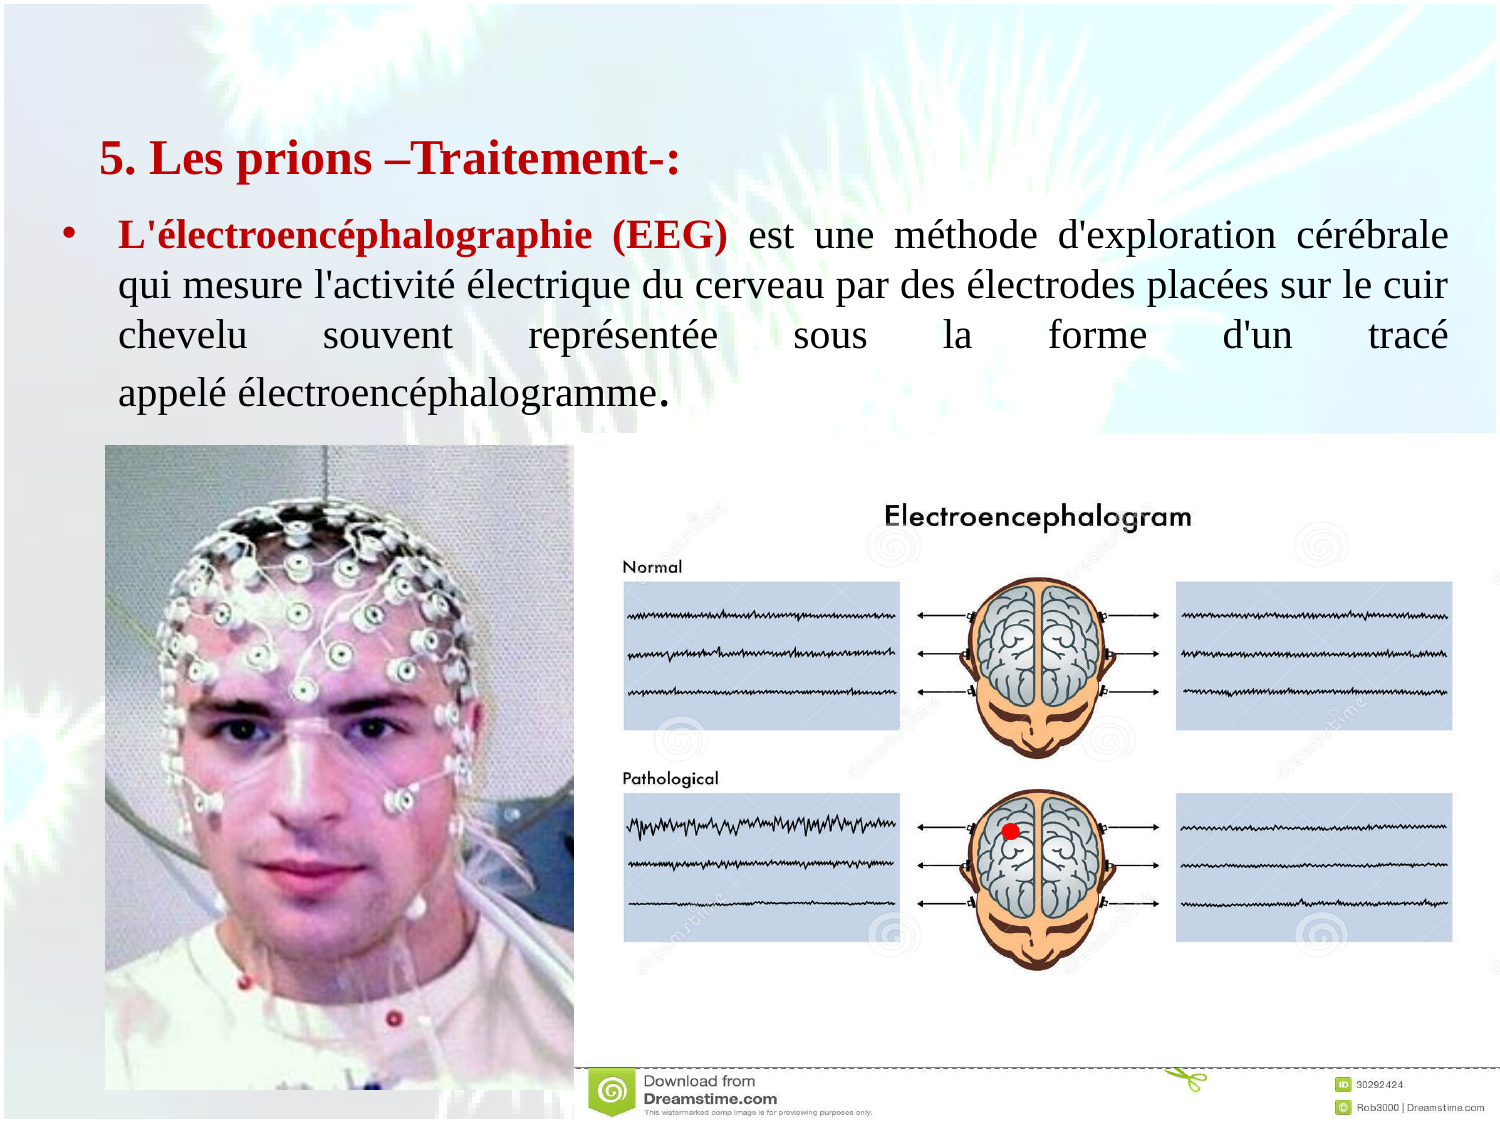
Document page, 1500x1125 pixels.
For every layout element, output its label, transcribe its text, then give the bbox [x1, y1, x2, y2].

picture [0, 0, 1500, 1125]
text_box 5. Les prions –Traitement-: [84, 117, 698, 192]
list L'électroencéphalographie (EEG) est une méthode d'exploration cérébrale qui mesure l'activité électrique du cerveau par des électrodes placées sur le cuir chevelu souvent représentée sous la forme d'un tracé appelé électroencéphalogramme. [46, 199, 1465, 539]
